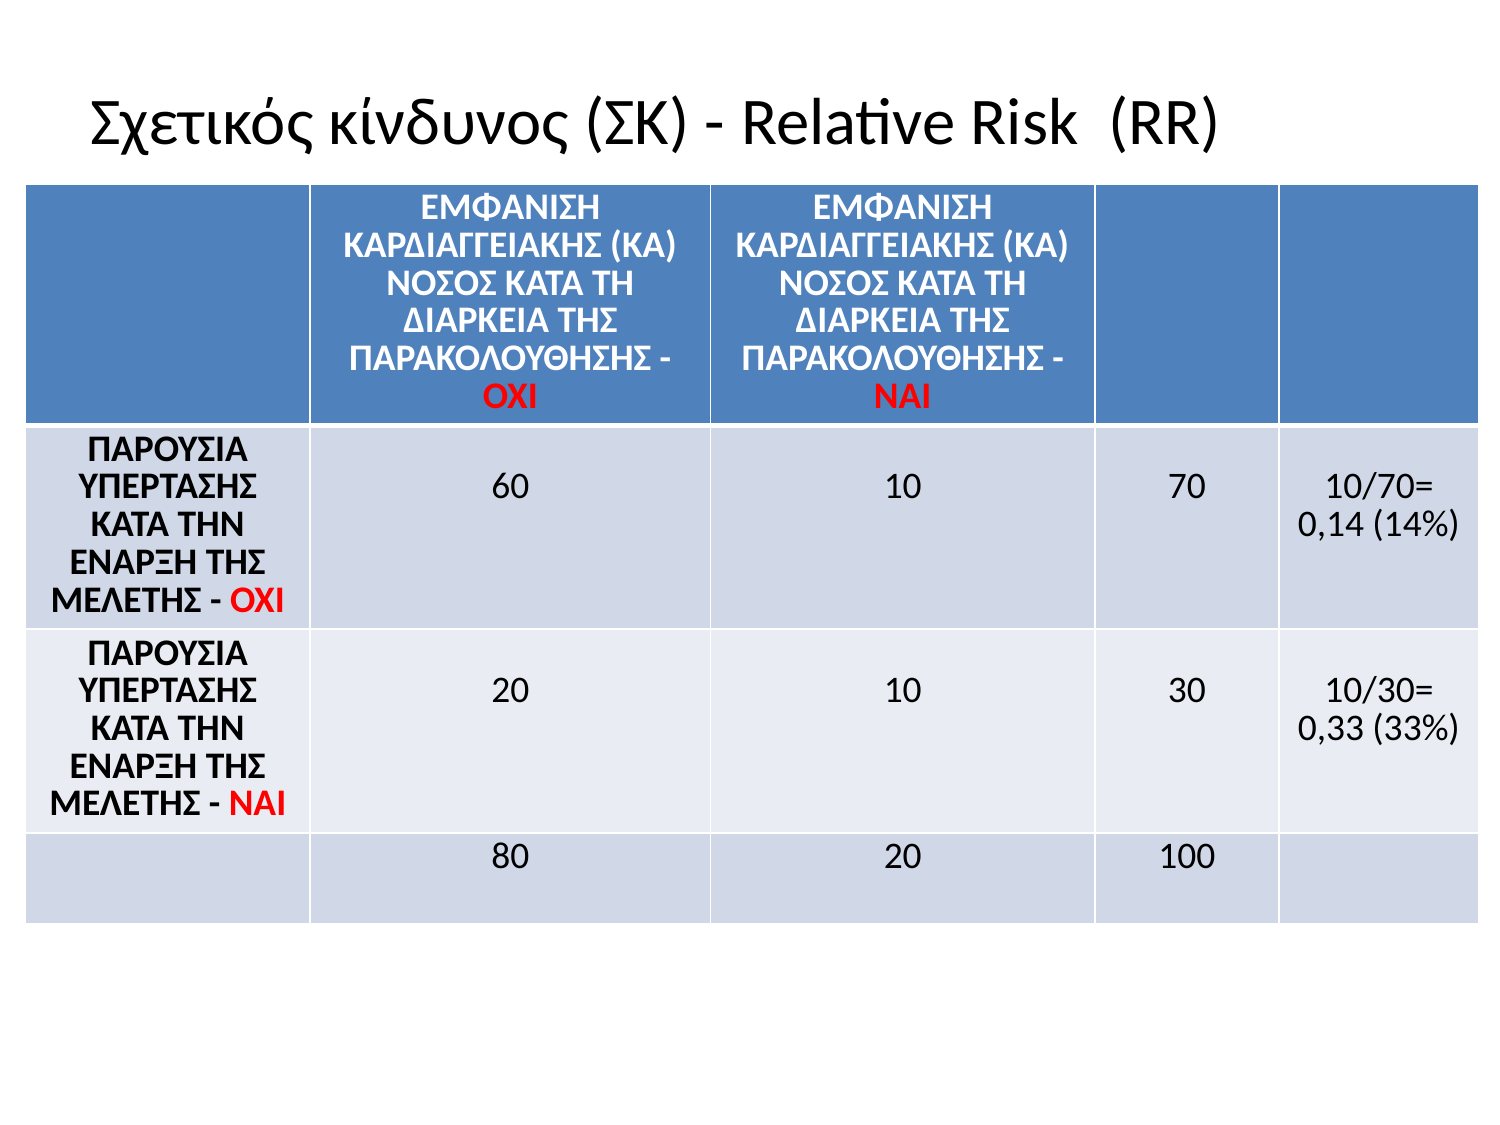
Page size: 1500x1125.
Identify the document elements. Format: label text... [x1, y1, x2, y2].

table_cell 100 [1096, 834, 1278, 923]
table_cell ΠΑΡΟΥΣΙΑ ΥΠΕΡΤΑΣΗΣ ΚΑΤΑ ΤΗΝ ΕΝΑΡΞΗ ΤΗΣ ΜΕΛΕΤΗΣ - ΟΧΙ [26, 428, 309, 628]
table_cell 20 [311, 630, 710, 832]
table_header [1280, 185, 1478, 423]
table_header ΕΜΦΑΝΙΣΗ ΚΑΡΔΙΑΓΓΕΙΑΚΗΣ (ΚΑ) ΝΟΣΟΣ ΚΑΤΑ ΤΗ ΔΙΆΡΚΕΙΑ ΤΗΣ ΠΑΡΑΚΟΛΟΥΘΗΣΗΣ - ΝΑΙ [711, 185, 1094, 423]
table_cell 20 [711, 834, 1094, 923]
table_cell 10 [711, 428, 1094, 628]
table_cell 60 [311, 428, 710, 628]
table_cell [26, 834, 309, 923]
table_cell 80 [311, 834, 710, 923]
table_cell 30 [1096, 630, 1278, 832]
table_cell ΠΑΡΟΥΣΙΑ ΥΠΕΡΤΑΣΗΣ ΚΑΤΑ ΤΗΝ ΕΝΑΡΞΗ ΤΗΣ ΜΕΛΕΤΗΣ - ΝΑΙ [26, 630, 309, 832]
table_header [1096, 185, 1278, 423]
table_cell 10/70= 0,14 (14%) [1280, 428, 1478, 628]
table_header ΕΜΦΑΝΙΣΗ ΚΑΡΔΙΑΓΓΕΙΑΚΗΣ (ΚΑ) ΝΟΣΟΣ ΚΑΤΑ ΤΗ ΔΙΆΡΚΕΙΑ ΤΗΣ ΠΑΡΑΚΟΛΟΥΘΗΣΗΣ - ΟΧΙ [311, 185, 710, 423]
table_cell 10 [711, 630, 1094, 832]
table_header [26, 185, 309, 423]
table_cell 70 [1096, 428, 1278, 628]
list Σχετικός κίνδυνος (ΣΚ) - Relative Risk (RR) [75, 70, 1425, 183]
table_cell 10/30= 0,33 (33%) [1280, 630, 1478, 832]
table_cell [1280, 834, 1478, 923]
